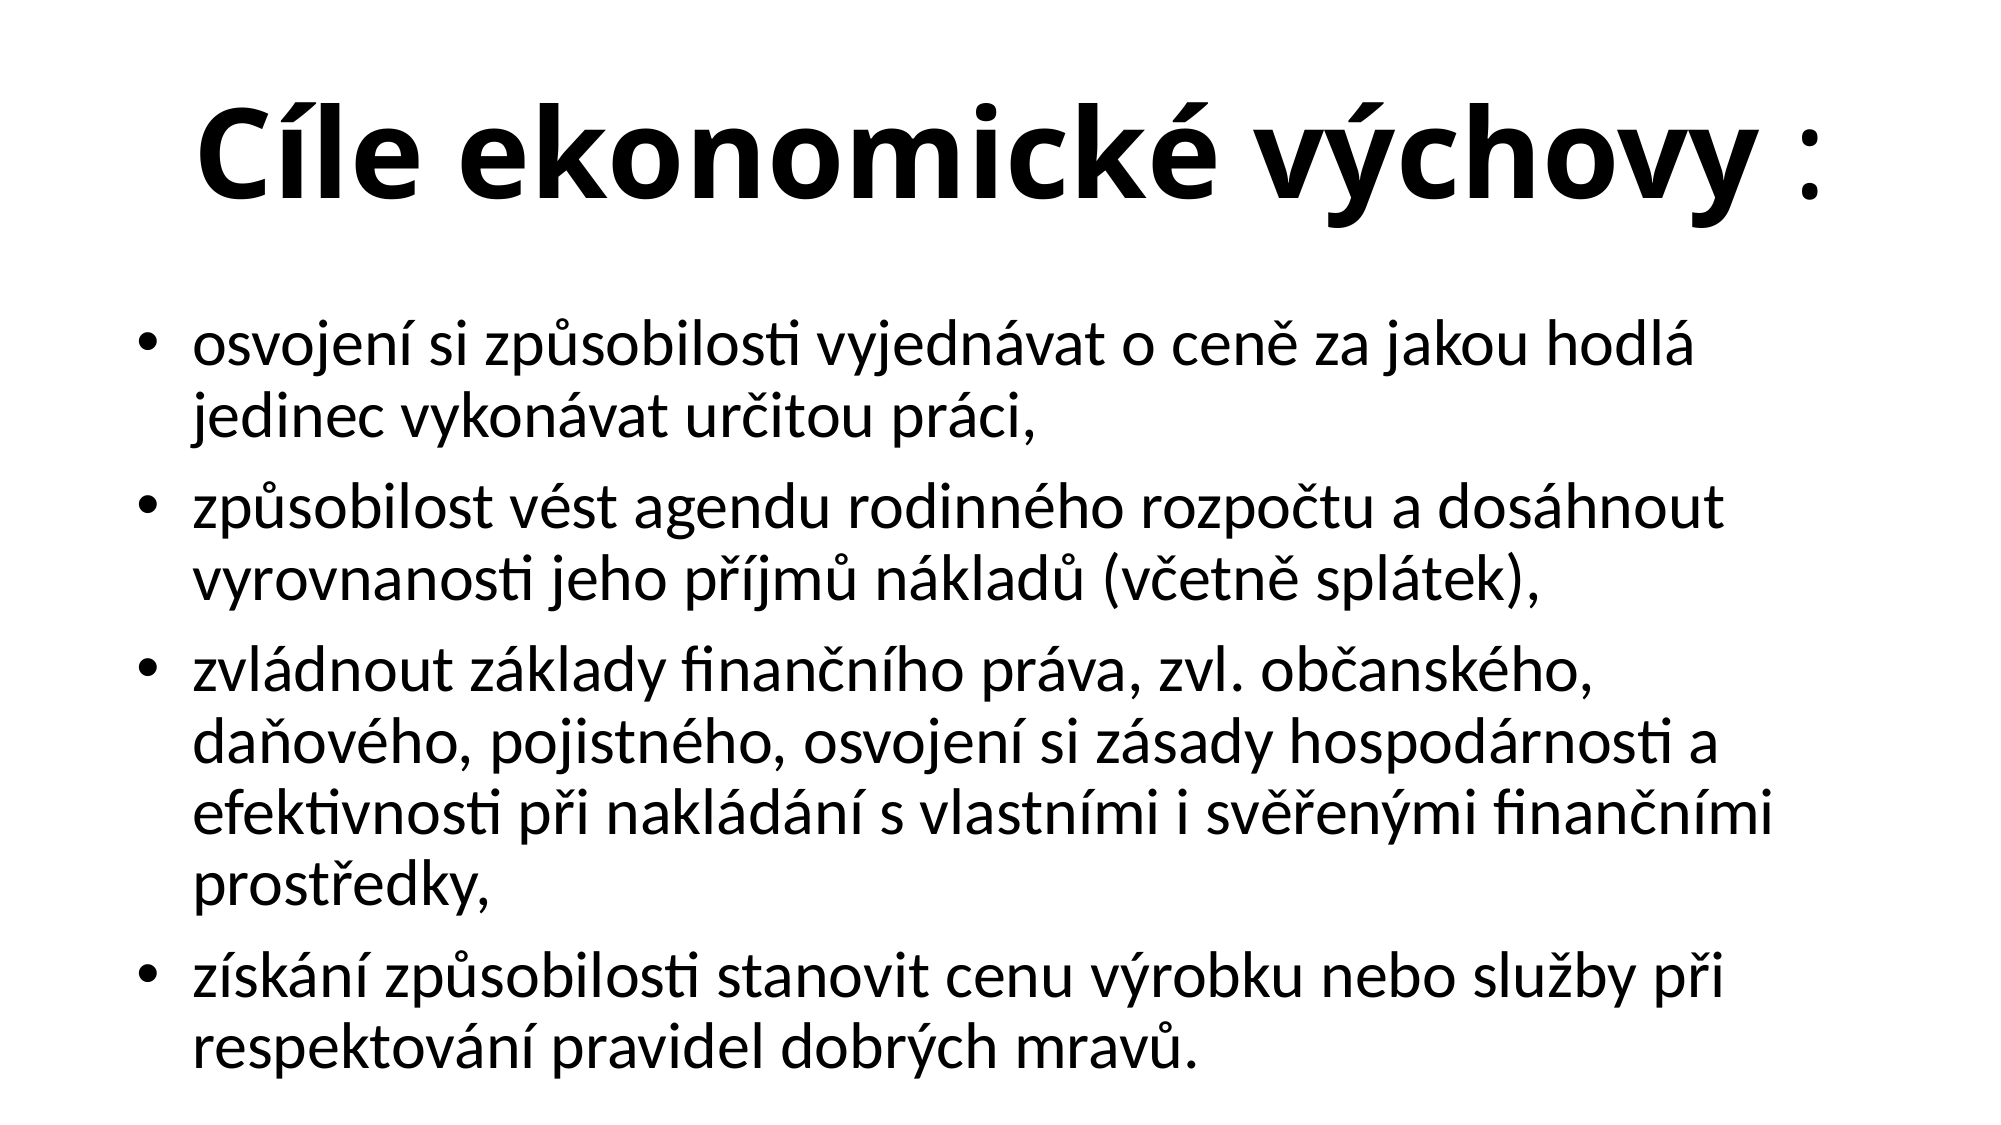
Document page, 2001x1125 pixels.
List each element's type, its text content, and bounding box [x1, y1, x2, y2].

subtitle osvojení si způsobilosti vyjednávat o ceně za jakou hodlá jedinec vykonávat určitou práci, způsobilost vést agendu rodinného rozpočtu a dosáhnout vyrovnanosti jeho příjmů nákladů (včetně splátek), zvládnout základy finančního práva, zvl. občanského, daňového, pojistného, osvojení si zásady hospodárnosti a efektivnosti při nakládání s vlastními i svěřenými finančními prostředky, získání způsobilosti stanovit cenu výrobku nebo služby při respektování pravidel dobrých mravů. [121, 301, 1902, 1095]
title Cíle ekonomické výchovy : [98, 71, 1923, 233]
